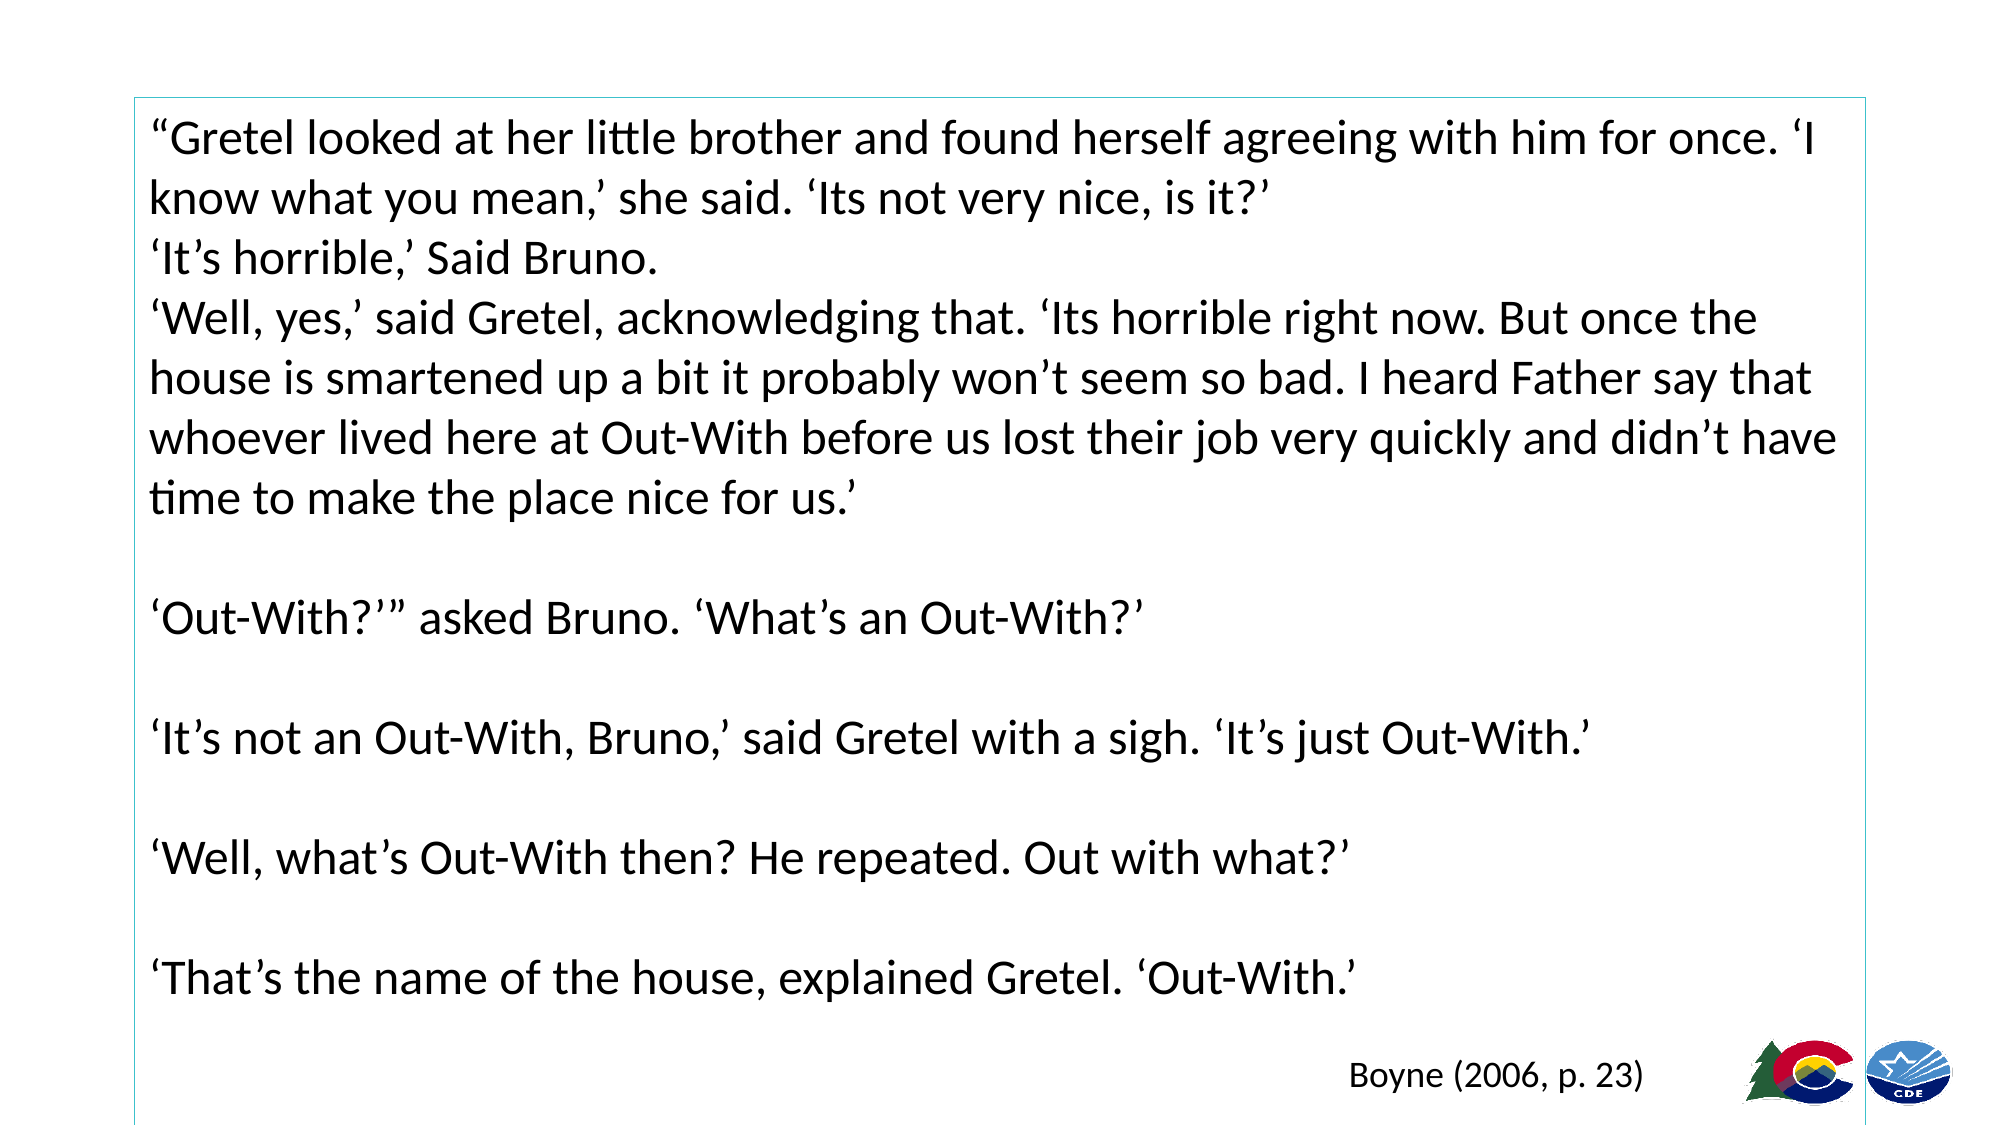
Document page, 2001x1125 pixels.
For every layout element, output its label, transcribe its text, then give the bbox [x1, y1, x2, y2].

picture [1866, 1036, 1953, 1106]
text_box “Gretel looked at her little brother and found herself agreeing with him for once. ‘I know what you mean,’ she said. ‘Its not very nice, is it?’ ‘It’s horrible,’ Said Bruno. ‘Well, yes,’ said Gretel, acknowledging that. ‘Its horrible right now. But once the house is smartened up a bit it probably won’t seem so bad. I heard Father say that whoever lived here at Out-With before us lost their job very quickly and didn’t have time to make the place nice for us.’ ‘Out-With?’” asked Bruno. ‘What’s an Out-With?’ ‘It’s not an Out-With, Bruno,’ said Gretel with a sigh. ‘It’s just Out-With.’ ‘Well, what’s Out-With then? He repeated. Out with what?’ ‘That’s the name of the house, explained Gretel. ‘Out-With.’ Boyne (2006, p. 23) [134, 97, 1866, 1125]
